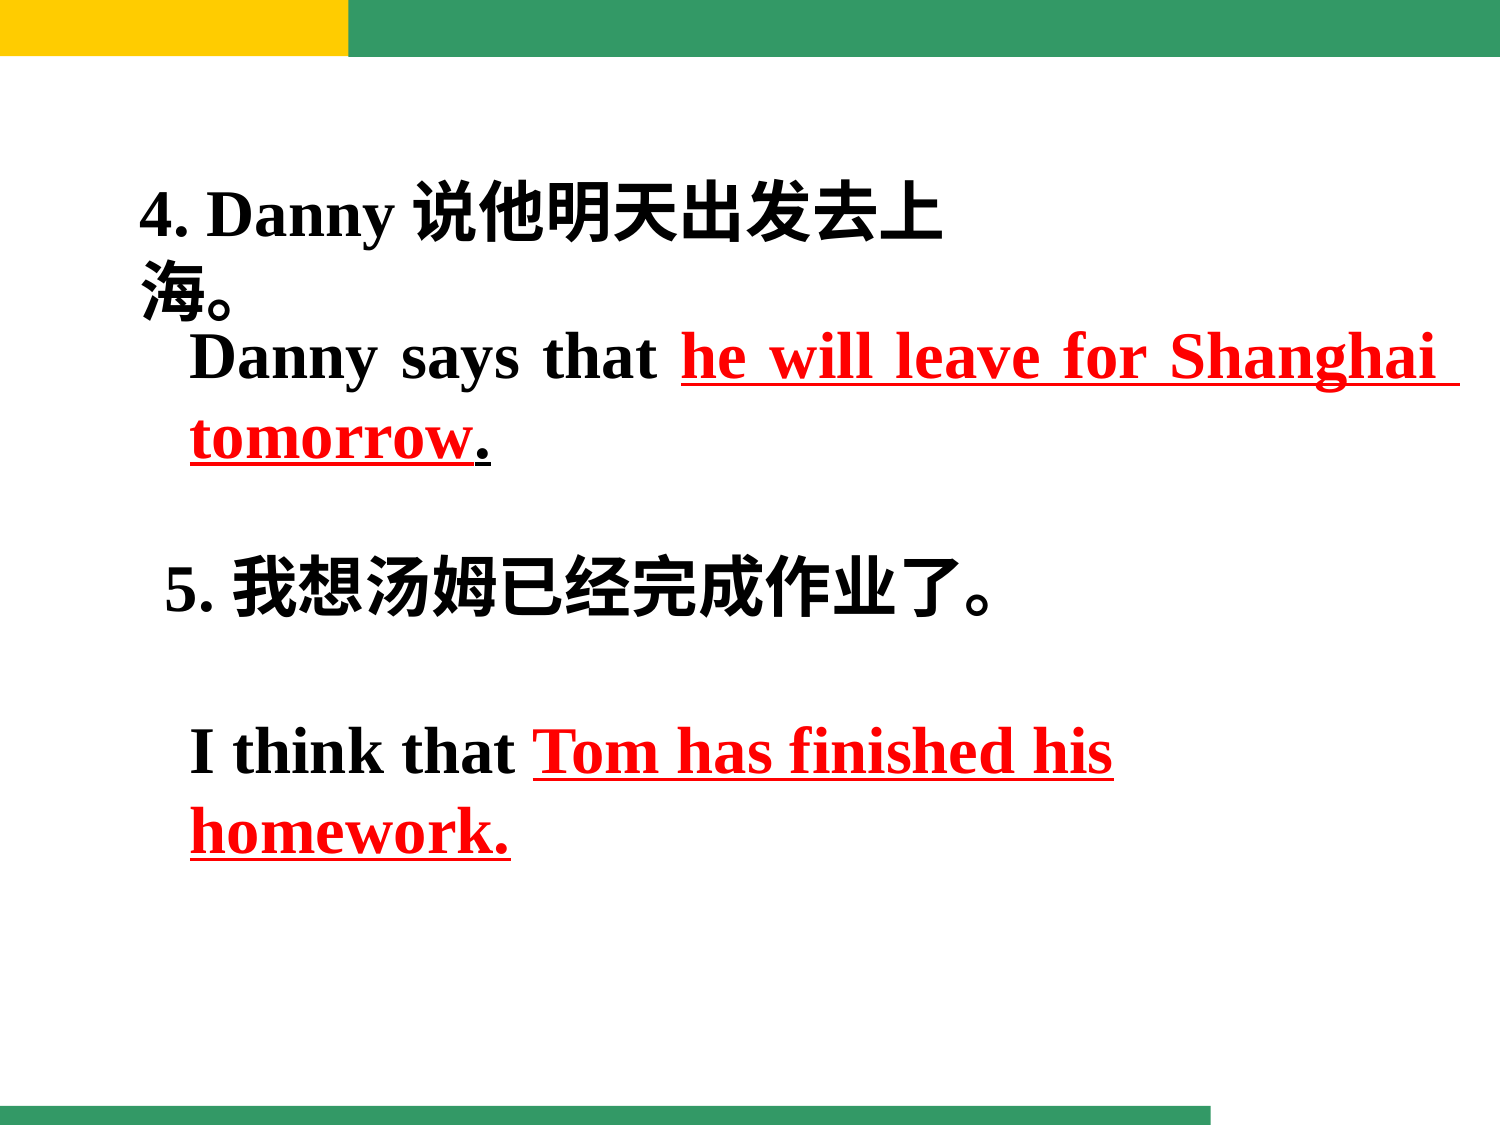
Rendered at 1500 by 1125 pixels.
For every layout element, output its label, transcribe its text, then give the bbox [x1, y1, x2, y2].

text_box 4. Danny说他明天出发去上海。 [124, 162, 1085, 338]
text_box 5.我想汤姆已经完成作业了。 [150, 537, 1225, 633]
text_box I think that Tom has finished his homework. [174, 699, 1403, 875]
text_box Danny says that he will leave for Shanghai tomorrow. [174, 304, 1475, 480]
